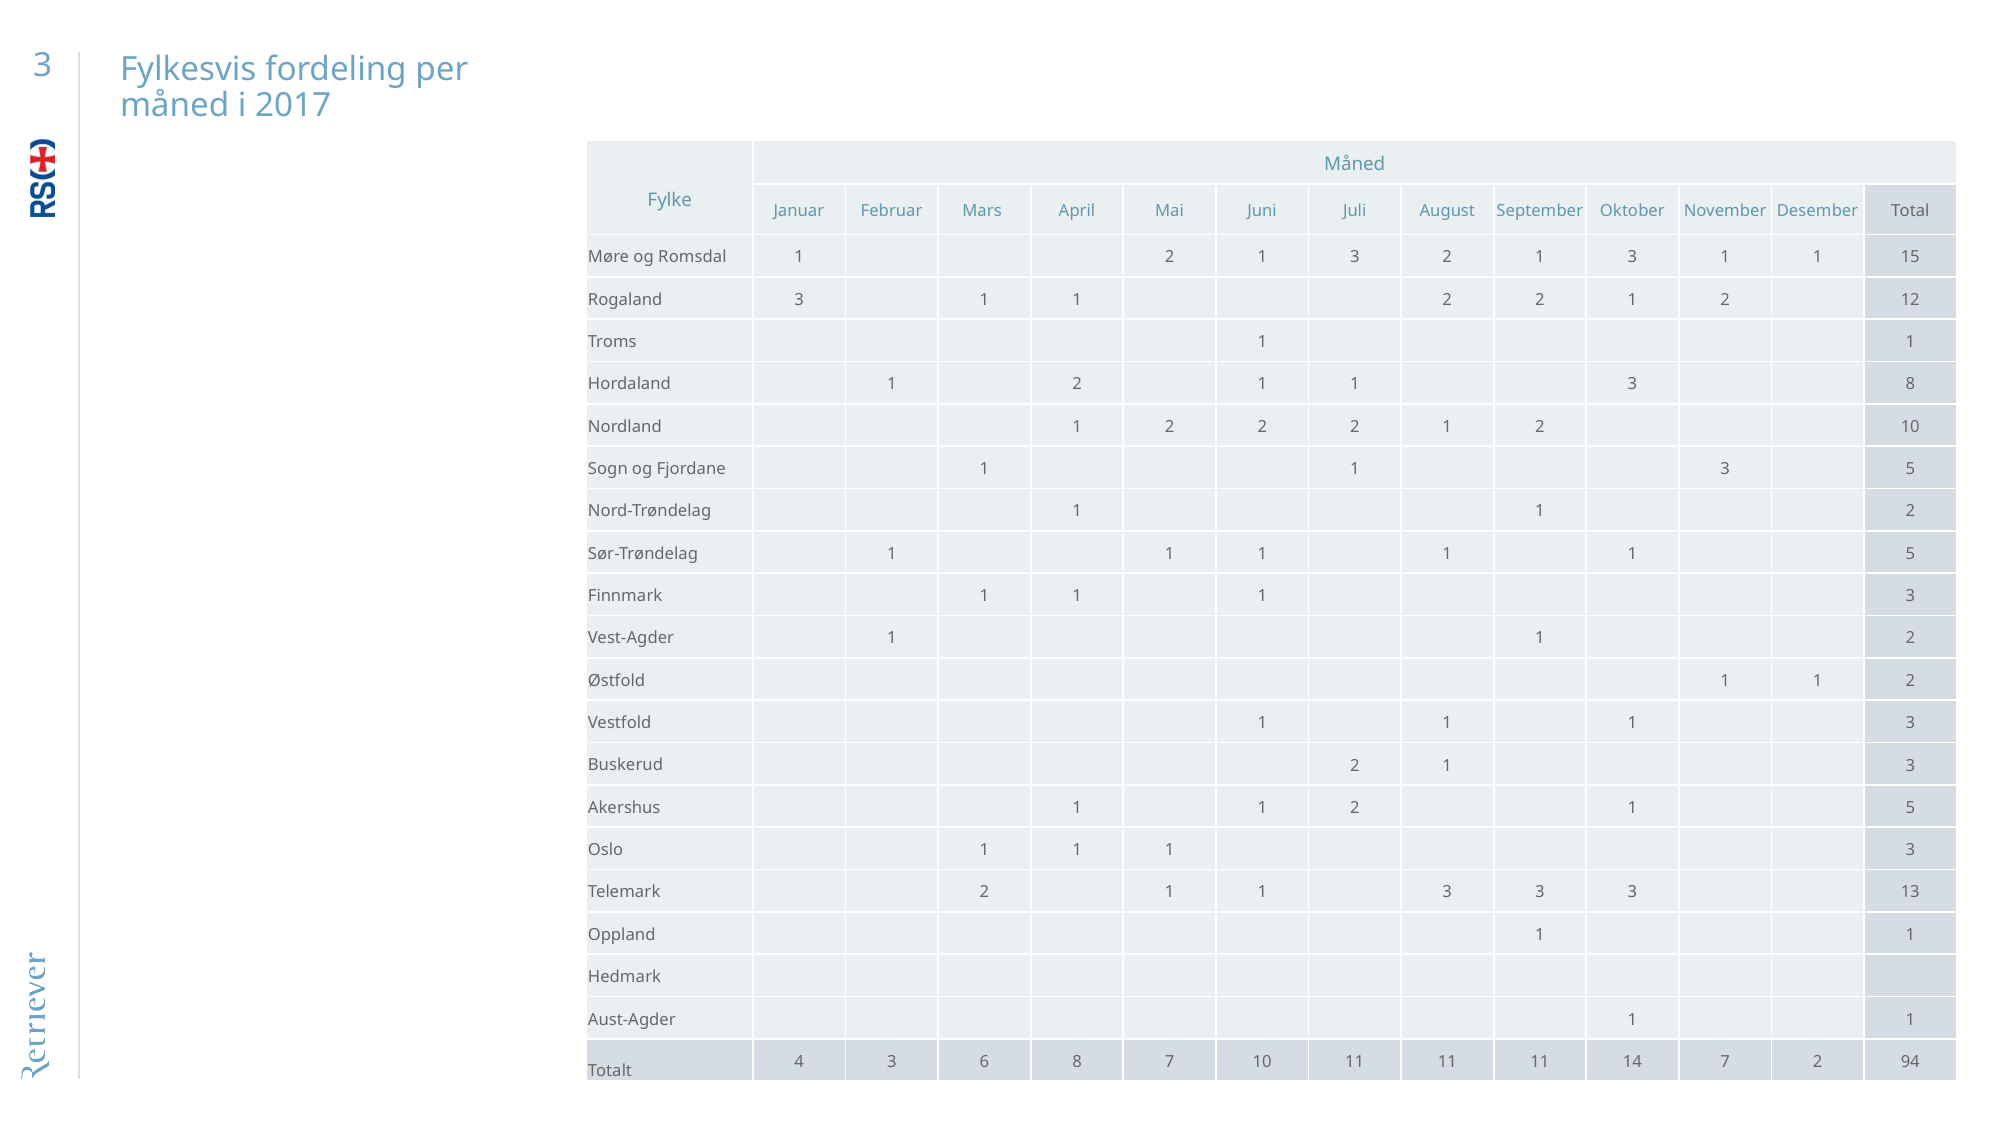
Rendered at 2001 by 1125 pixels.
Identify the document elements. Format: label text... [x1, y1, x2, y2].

table_cell [1772, 278, 1863, 318]
table_cell [1032, 616, 1122, 657]
table_cell 10 [1217, 1040, 1308, 1080]
table_cell [1032, 320, 1122, 361]
table_cell Januar [754, 185, 845, 234]
table_cell [1772, 828, 1863, 869]
table_cell 1 [754, 235, 845, 276]
table_cell 1 [1402, 532, 1493, 572]
table_cell [1587, 405, 1678, 445]
table_cell [846, 743, 937, 784]
table_cell [1124, 913, 1215, 953]
table_cell [1587, 913, 1678, 953]
table_cell 1 [1217, 574, 1308, 615]
table_cell [1680, 405, 1771, 445]
table_cell 3 [1587, 362, 1678, 403]
table_cell 1 [846, 362, 937, 403]
table_cell [1680, 743, 1771, 784]
table_cell [1680, 616, 1771, 657]
table_cell [754, 489, 845, 530]
table_cell [754, 574, 845, 615]
table_cell [1495, 786, 1585, 826]
table_cell April [1032, 185, 1122, 234]
table_cell August [1402, 185, 1493, 234]
table_cell [754, 616, 845, 657]
table_cell 1 [1124, 870, 1215, 911]
table_cell Sør-Trøndelag [587, 532, 752, 572]
table_cell [1772, 870, 1863, 911]
table_cell [1772, 616, 1863, 657]
table_cell [1587, 616, 1678, 657]
table_cell [1032, 913, 1122, 953]
table_cell Møre og Romsdal [587, 235, 752, 276]
table_cell [1495, 320, 1585, 361]
table_cell [1217, 828, 1308, 869]
table_cell [1032, 997, 1122, 1038]
table_cell [754, 320, 845, 361]
table_cell [939, 997, 1030, 1038]
table_cell 2 [1865, 659, 1956, 699]
table_cell [846, 828, 937, 869]
table_cell [846, 320, 937, 361]
table_cell [1402, 659, 1493, 699]
table_cell [1124, 489, 1215, 530]
table_cell [754, 955, 845, 996]
table_cell 2 [1772, 1040, 1863, 1080]
table_cell 1 [1032, 828, 1122, 869]
table_cell [846, 489, 937, 530]
table_cell [1124, 320, 1215, 361]
table_cell 1 [1124, 532, 1215, 572]
table_cell [1680, 997, 1771, 1038]
table_cell [1402, 320, 1493, 361]
table_cell Hedmark [587, 955, 752, 996]
table_cell 2 [1124, 235, 1215, 276]
table_cell 1 [1402, 701, 1493, 742]
table_cell 3 [1495, 870, 1585, 911]
table_cell [1309, 659, 1400, 699]
table_cell [1124, 659, 1215, 699]
table_cell 94 [1865, 1040, 1956, 1080]
table_cell [939, 532, 1030, 572]
table_header Fylke [587, 141, 752, 234]
table_cell Østfold [587, 659, 752, 699]
table_cell [1587, 743, 1678, 784]
table_cell 1 [1217, 362, 1308, 403]
table_cell [1032, 870, 1122, 911]
table_cell 2 [1865, 489, 1956, 530]
table_cell [1495, 532, 1585, 572]
table_cell [1587, 828, 1678, 869]
table_cell 1 [1587, 997, 1678, 1038]
table_cell 11 [1309, 1040, 1400, 1080]
table_cell [1124, 362, 1215, 403]
table_cell [1772, 701, 1863, 742]
table_cell 1 [1680, 235, 1771, 276]
table_cell 1 [1217, 532, 1308, 572]
table_cell 2 [1309, 743, 1400, 784]
title Fylkesvis fordeling per måned i 2017 [120, 52, 567, 285]
table_cell 2 [1495, 278, 1585, 318]
table_cell Nord-Trøndelag [587, 489, 752, 530]
table_cell [1680, 362, 1771, 403]
table_cell Total [1865, 185, 1956, 234]
table_cell [846, 870, 937, 911]
table_cell [1772, 997, 1863, 1038]
table_cell [939, 489, 1030, 530]
table_cell 1 [1587, 278, 1678, 318]
table_cell [1680, 701, 1771, 742]
table_cell 5 [1865, 532, 1956, 572]
table_cell [1587, 489, 1678, 530]
table_cell 2 [1309, 786, 1400, 826]
table_cell [1495, 701, 1585, 742]
table_cell 3 [846, 1040, 937, 1080]
table_cell 12 [1865, 278, 1956, 318]
table_cell [1587, 320, 1678, 361]
table_cell [1402, 955, 1493, 996]
table_cell 2 [939, 870, 1030, 911]
table_cell 3 [1680, 447, 1771, 488]
table_cell Buskerud [587, 743, 752, 784]
table_cell [1032, 701, 1122, 742]
table_cell 1 [1865, 997, 1956, 1038]
table_cell [1124, 447, 1215, 488]
table_cell [1772, 743, 1863, 784]
table_cell 2 [1865, 616, 1956, 657]
table_cell Sogn og Fjordane [587, 447, 752, 488]
table_cell [1495, 828, 1585, 869]
table_cell [1680, 489, 1771, 530]
table_cell 1 [939, 447, 1030, 488]
table_cell 6 [939, 1040, 1030, 1080]
table_cell 1 [1772, 235, 1863, 276]
table_cell [1587, 955, 1678, 996]
table_cell 1 [1217, 786, 1308, 826]
table_cell [1402, 828, 1493, 869]
table_cell 3 [1865, 743, 1956, 784]
table_cell [1772, 574, 1863, 615]
table_cell 3 [1309, 235, 1400, 276]
table_cell 1 [1032, 574, 1122, 615]
table_cell [754, 870, 845, 911]
table_cell 1 [1495, 235, 1585, 276]
table_cell [846, 574, 937, 615]
table_cell [1587, 574, 1678, 615]
table_cell [1309, 278, 1400, 318]
table_cell [939, 659, 1030, 699]
table_cell [1495, 659, 1585, 699]
table_cell [1772, 447, 1863, 488]
table_cell 5 [1865, 786, 1956, 826]
table_cell [754, 405, 845, 445]
table_cell [939, 786, 1030, 826]
table_cell [1680, 913, 1771, 953]
table_cell Oppland [587, 913, 752, 953]
table_cell [1217, 489, 1308, 530]
table_cell [1217, 743, 1308, 784]
slide_number 3 [14, 35, 71, 96]
table_cell 2 [1495, 405, 1585, 445]
table_cell [1309, 532, 1400, 572]
table_cell [1309, 913, 1400, 953]
table_cell 2 [1309, 405, 1400, 445]
table_cell [1309, 489, 1400, 530]
table_cell [846, 913, 937, 953]
table_cell [1124, 743, 1215, 784]
table_cell Desember [1772, 185, 1863, 234]
table_cell [1402, 362, 1493, 403]
table_cell 8 [1865, 362, 1956, 403]
table_cell [939, 362, 1030, 403]
table_cell [846, 278, 937, 318]
table_cell [939, 955, 1030, 996]
table_cell Vestfold [587, 701, 752, 742]
table_cell [1309, 997, 1400, 1038]
table_cell [1772, 405, 1863, 445]
table_cell 1 [1495, 616, 1585, 657]
table_cell [1495, 447, 1585, 488]
table_cell [846, 405, 937, 445]
table_cell Oktober [1587, 185, 1678, 234]
table_cell [1217, 955, 1308, 996]
table_cell Mars [939, 185, 1030, 234]
table_cell [1495, 743, 1585, 784]
table_cell [754, 532, 845, 572]
table_cell 3 [1865, 574, 1956, 615]
table_cell 8 [1032, 1040, 1122, 1080]
table_cell [1124, 616, 1215, 657]
table_cell [1772, 362, 1863, 403]
table_cell 11 [1402, 1040, 1493, 1080]
table_cell [1124, 278, 1215, 318]
table_cell 3 [1402, 870, 1493, 911]
table_cell 1 [1495, 913, 1585, 953]
table_cell Telemark [587, 870, 752, 911]
table_cell [754, 362, 845, 403]
table_cell [1680, 532, 1771, 572]
table_cell 1 [1587, 701, 1678, 742]
table_cell [1402, 616, 1493, 657]
table_cell 1 [1587, 532, 1678, 572]
table_cell 13 [1865, 870, 1956, 911]
table_cell [1402, 574, 1493, 615]
table_cell [1217, 278, 1308, 318]
table_cell 1 [1402, 405, 1493, 445]
table_cell 14 [1587, 1040, 1678, 1080]
table_cell 1 [846, 532, 937, 572]
table_cell [939, 913, 1030, 953]
table_cell [1680, 828, 1771, 869]
table_cell [1495, 955, 1585, 996]
table_cell 1 [1217, 320, 1308, 361]
table_cell [1772, 320, 1863, 361]
table_cell [939, 235, 1030, 276]
table_cell [1124, 701, 1215, 742]
table_cell [1402, 489, 1493, 530]
table_cell [939, 405, 1030, 445]
table_cell 2 [1402, 278, 1493, 318]
table_cell 10 [1865, 405, 1956, 445]
table_cell [1309, 320, 1400, 361]
table_cell 1 [1032, 786, 1122, 826]
table_cell [754, 997, 845, 1038]
table_cell 3 [1587, 235, 1678, 276]
table_cell [1124, 955, 1215, 996]
table_cell [1402, 447, 1493, 488]
table_cell [1772, 532, 1863, 572]
table_cell Juni [1217, 185, 1308, 234]
table_cell 2 [1402, 235, 1493, 276]
table_cell 1 [1032, 278, 1122, 318]
table_cell [939, 701, 1030, 742]
table_cell 1 [1865, 320, 1956, 361]
table_cell 1 [846, 616, 937, 657]
table_cell [1587, 447, 1678, 488]
table_cell [754, 828, 845, 869]
table_cell [1587, 659, 1678, 699]
table_cell Juli [1309, 185, 1400, 234]
table_cell 1 [1772, 659, 1863, 699]
table_cell [1124, 786, 1215, 826]
table_cell [1680, 870, 1771, 911]
table_cell 15 [1865, 235, 1956, 276]
table_cell [754, 786, 845, 826]
table_cell [754, 447, 845, 488]
table_cell [754, 701, 845, 742]
table_cell [754, 659, 845, 699]
table_cell [1680, 574, 1771, 615]
table_cell 1 [1402, 743, 1493, 784]
table_cell [1680, 320, 1771, 361]
table_cell 2 [1032, 362, 1122, 403]
table_cell Aust-Agder [587, 997, 752, 1038]
table_cell [1217, 913, 1308, 953]
table_cell [1309, 574, 1400, 615]
table_cell [1680, 786, 1771, 826]
table_cell [754, 913, 845, 953]
table_cell 1 [1495, 489, 1585, 530]
table_cell [1032, 743, 1122, 784]
table_cell [1032, 955, 1122, 996]
table_cell [846, 447, 937, 488]
table_cell 5 [1865, 447, 1956, 488]
table_cell 1 [939, 574, 1030, 615]
table_cell [1032, 532, 1122, 572]
table_cell [846, 955, 937, 996]
table_cell [1772, 913, 1863, 953]
table_cell [1865, 955, 1956, 996]
table_cell 1 [1309, 447, 1400, 488]
table_cell 1 [1217, 235, 1308, 276]
table_cell [846, 786, 937, 826]
table_cell [1217, 447, 1308, 488]
table_cell [1402, 997, 1493, 1038]
table_cell Finnmark [587, 574, 752, 615]
table_cell 2 [1124, 405, 1215, 445]
table_cell [939, 616, 1030, 657]
table_cell Akershus [587, 786, 752, 826]
table_cell [1217, 616, 1308, 657]
table_cell 1 [1217, 701, 1308, 742]
picture [22, 953, 49, 1079]
table_cell [1402, 913, 1493, 953]
table_cell [1217, 997, 1308, 1038]
table_cell [1772, 955, 1863, 996]
table_cell 1 [1032, 405, 1122, 445]
table_cell [939, 743, 1030, 784]
table_cell [1309, 701, 1400, 742]
table_cell 3 [1865, 828, 1956, 869]
table_cell 1 [1032, 489, 1122, 530]
table_cell Oslo [587, 828, 752, 869]
table_cell 1 [1865, 913, 1956, 953]
table_cell [1124, 574, 1215, 615]
table_cell 1 [1587, 786, 1678, 826]
table_cell [1772, 786, 1863, 826]
table_cell [1032, 447, 1122, 488]
table_cell Mai [1124, 185, 1215, 234]
table_cell 1 [1217, 870, 1308, 911]
table_cell 4 [754, 1040, 845, 1080]
table_cell [1309, 616, 1400, 657]
table_cell Nordland [587, 405, 752, 445]
table_cell [1032, 235, 1122, 276]
table_cell Hordaland [587, 362, 752, 403]
table_cell Vest-Agder [587, 616, 752, 657]
table_cell [1124, 997, 1215, 1038]
table_cell 3 [754, 278, 845, 318]
table_cell 7 [1124, 1040, 1215, 1080]
table_cell 11 [1495, 1040, 1585, 1080]
table_cell [1309, 955, 1400, 996]
table_cell [1495, 362, 1585, 403]
table_cell [1772, 489, 1863, 530]
table_cell [846, 659, 937, 699]
table_cell [939, 320, 1030, 361]
table_cell 7 [1680, 1040, 1771, 1080]
table_cell 3 [1865, 701, 1956, 742]
table_cell 2 [1217, 405, 1308, 445]
table_cell [1217, 659, 1308, 699]
table_cell [846, 235, 937, 276]
table_cell 1 [1680, 659, 1771, 699]
table_cell 3 [1587, 870, 1678, 911]
table_cell Rogaland [587, 278, 752, 318]
table_cell November [1680, 185, 1771, 234]
table_cell 1 [939, 828, 1030, 869]
table_cell September [1495, 185, 1585, 234]
table_cell Totalt [587, 1040, 752, 1080]
table_cell [1495, 574, 1585, 615]
table_cell 1 [1309, 362, 1400, 403]
table_cell [1309, 828, 1400, 869]
table_cell 1 [939, 278, 1030, 318]
table_cell Troms [587, 320, 752, 361]
picture [4, 140, 81, 217]
table_cell 1 [1124, 828, 1215, 869]
table_header Måned [754, 141, 1956, 183]
table_cell [1495, 997, 1585, 1038]
table_cell [1402, 786, 1493, 826]
table_cell [1309, 870, 1400, 911]
table_cell [846, 997, 937, 1038]
table_cell [846, 701, 937, 742]
table_cell [1680, 955, 1771, 996]
table_cell [754, 743, 845, 784]
table_cell Februar [846, 185, 937, 234]
table_cell 2 [1680, 278, 1771, 318]
table_cell [1032, 659, 1122, 699]
